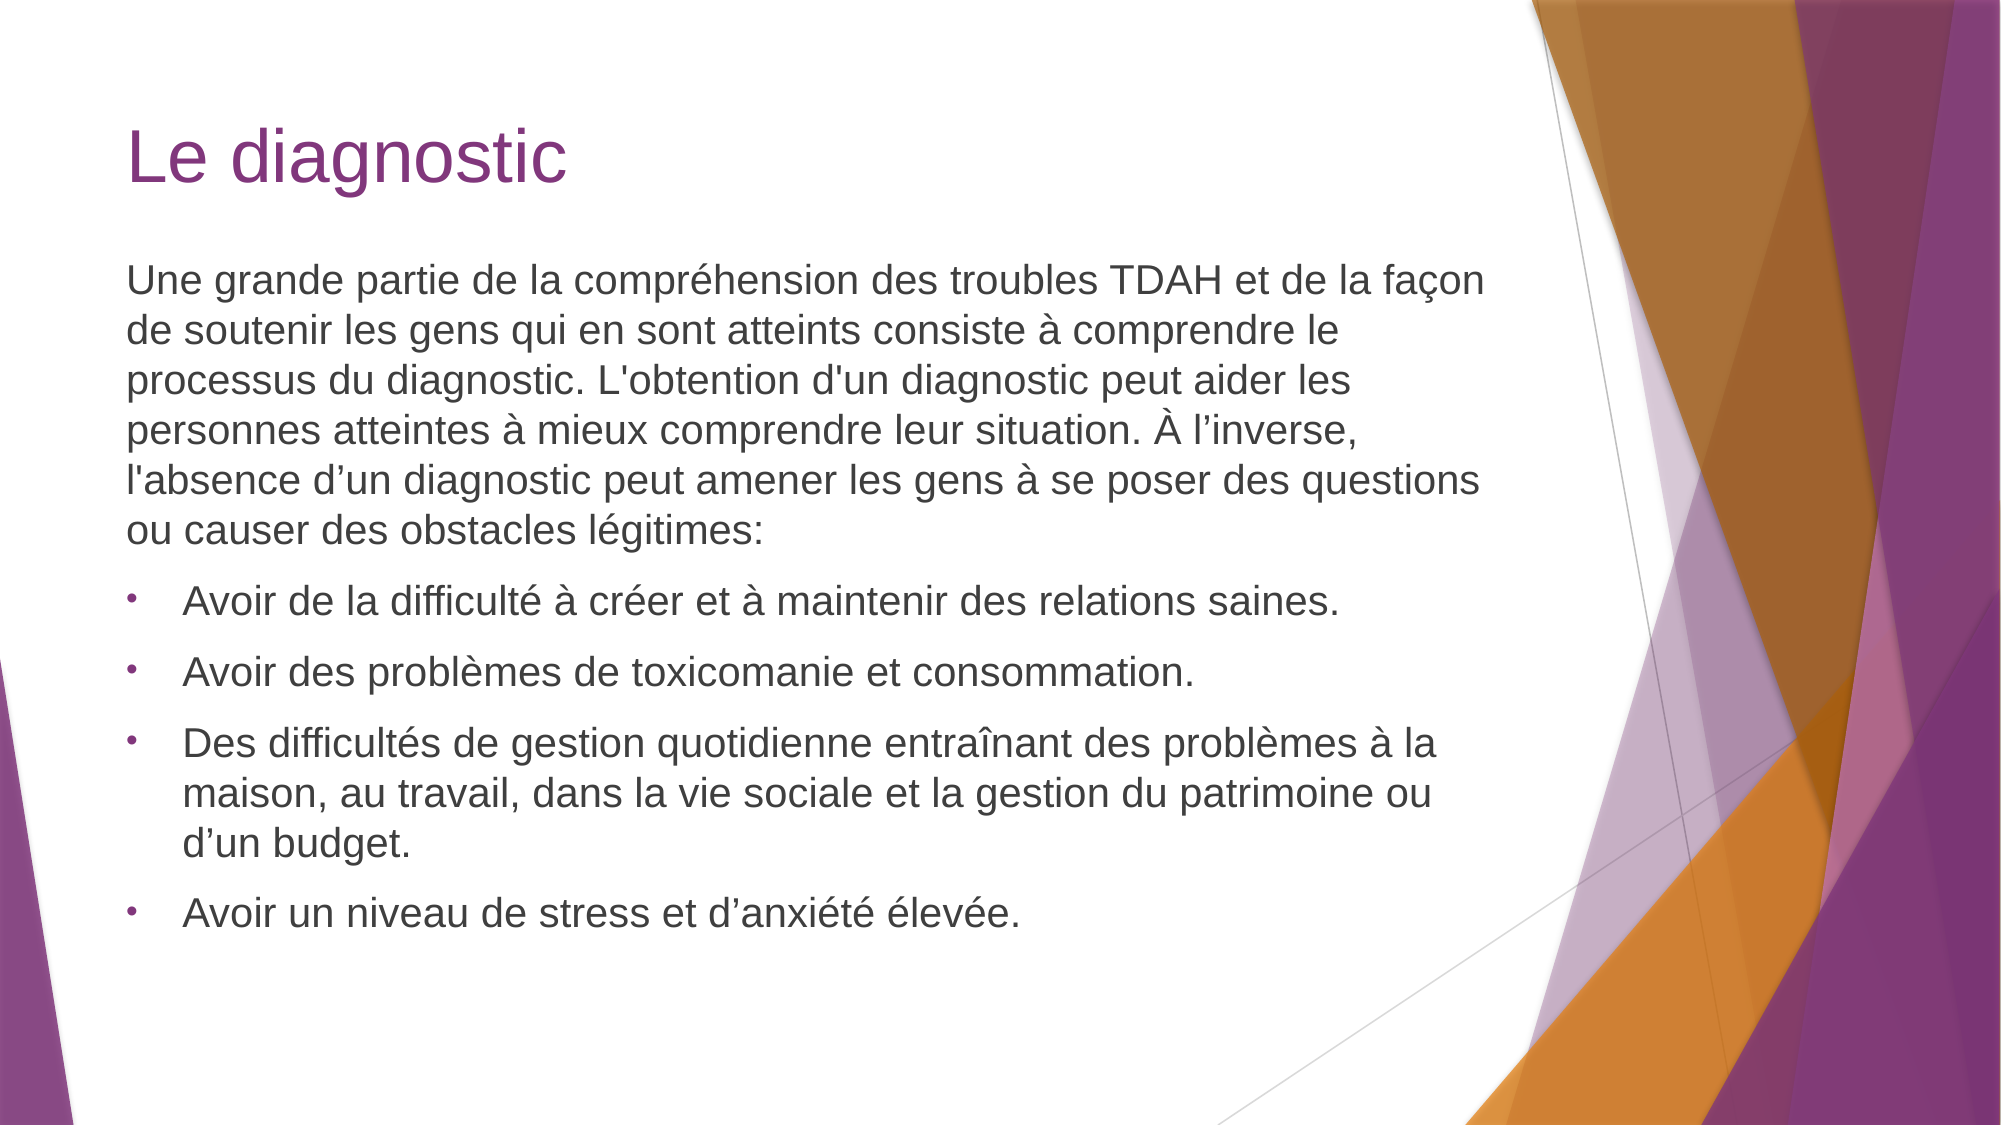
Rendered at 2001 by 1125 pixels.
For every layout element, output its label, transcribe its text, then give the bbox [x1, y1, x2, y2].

list Une grande partie de la compréhension des troubles TDAH et de la façon de soutenir les gens qui en sont atteints consiste à comprendre le processus du diagnostic. L'obtention d'un diagnostic peut aider les personnes atteintes à mieux comprendre leur situation. À l’inverse, l'absence d’un diagnostic peut amener les gens à se poser des questions ou causer des obstacles légitimes: Avoir de la difficulté à créer et à maintenir des relations saines. Avoir des problèmes de toxicomanie et consommation. Des difficultés de gestion quotidienne entraînant des problèmes à la maison, au travail, dans la vie sociale et la gestion du patrimoine ou d’un budget. Avoir un niveau de stress et d’anxiété élevée. [111, 245, 1522, 992]
title Le diagnostic [111, 99, 1522, 245]
